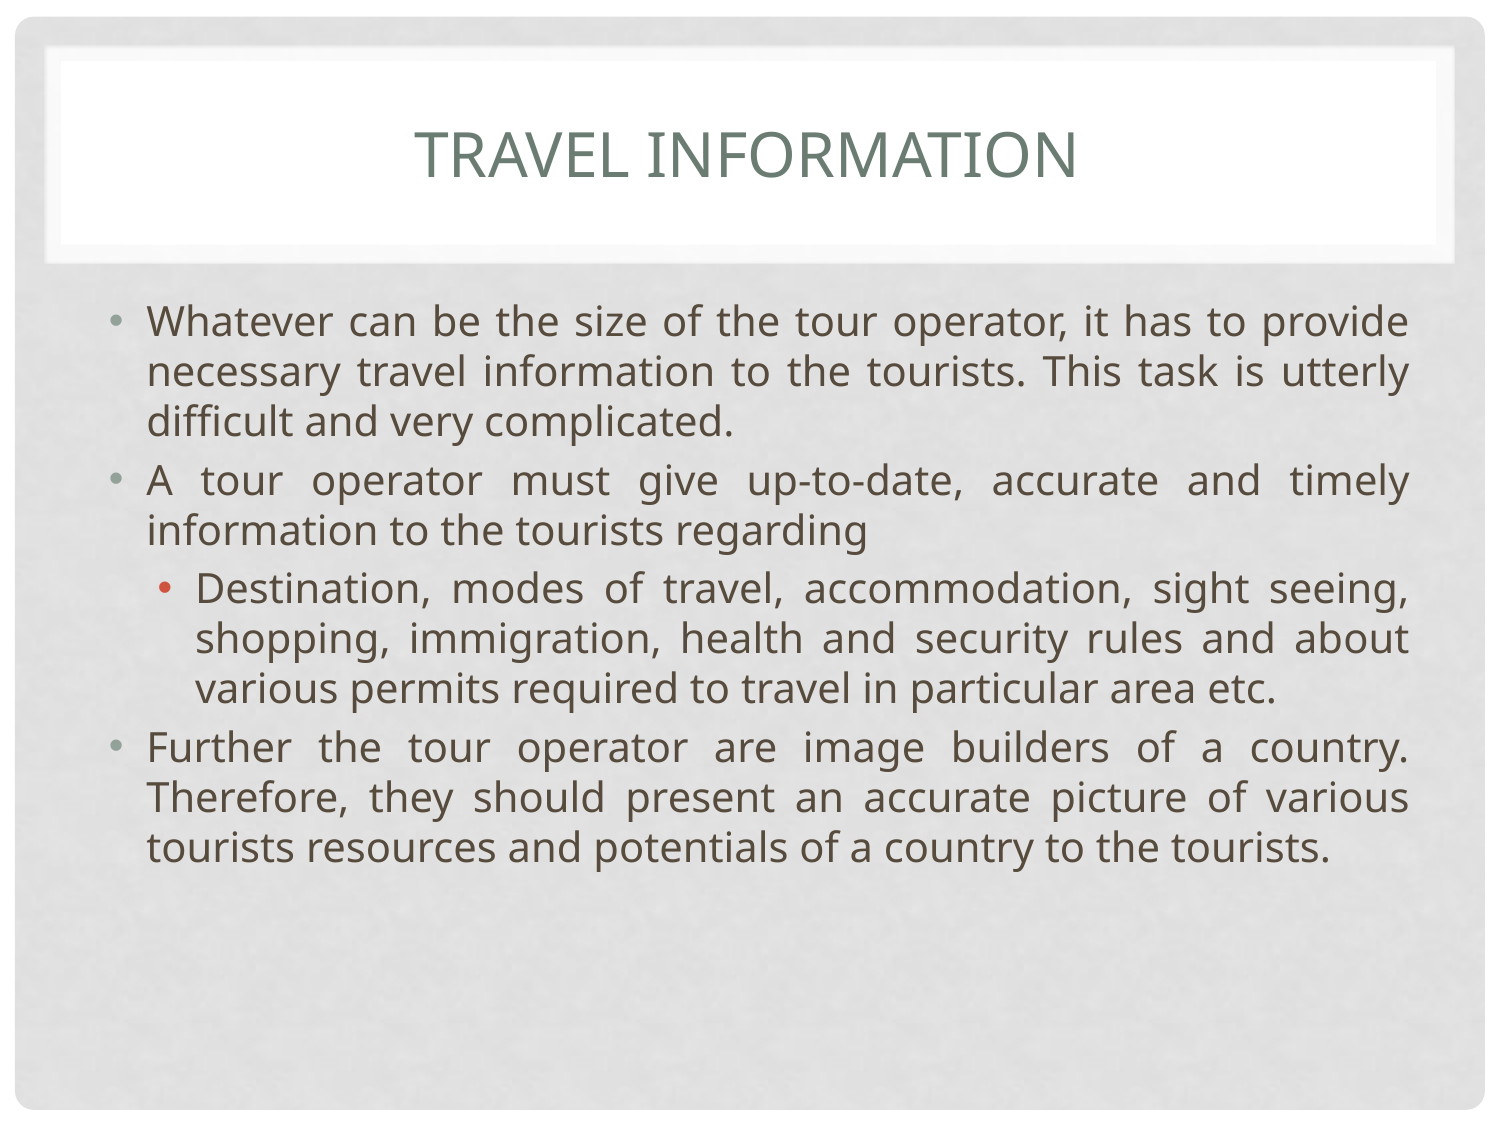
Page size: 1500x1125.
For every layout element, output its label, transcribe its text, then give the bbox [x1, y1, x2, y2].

list Whatever can be the size of the tour operator, it has to provide necessary travel information to the tourists. This task is utterly difficult and very complicated. A tour operator must give up-to-date, accurate and timely information to the tourists regarding Destination, modes of travel, accommodation, sight seeing, shopping, immigration, health and security rules and about various permits required to travel in particular area etc. Further the tour operator are image builders of a country. Therefore, they should present an accurate picture of various tourists resources and potentials of a country to the tourists. [75, 287, 1425, 1005]
title Travel information [69, 66, 1425, 238]
